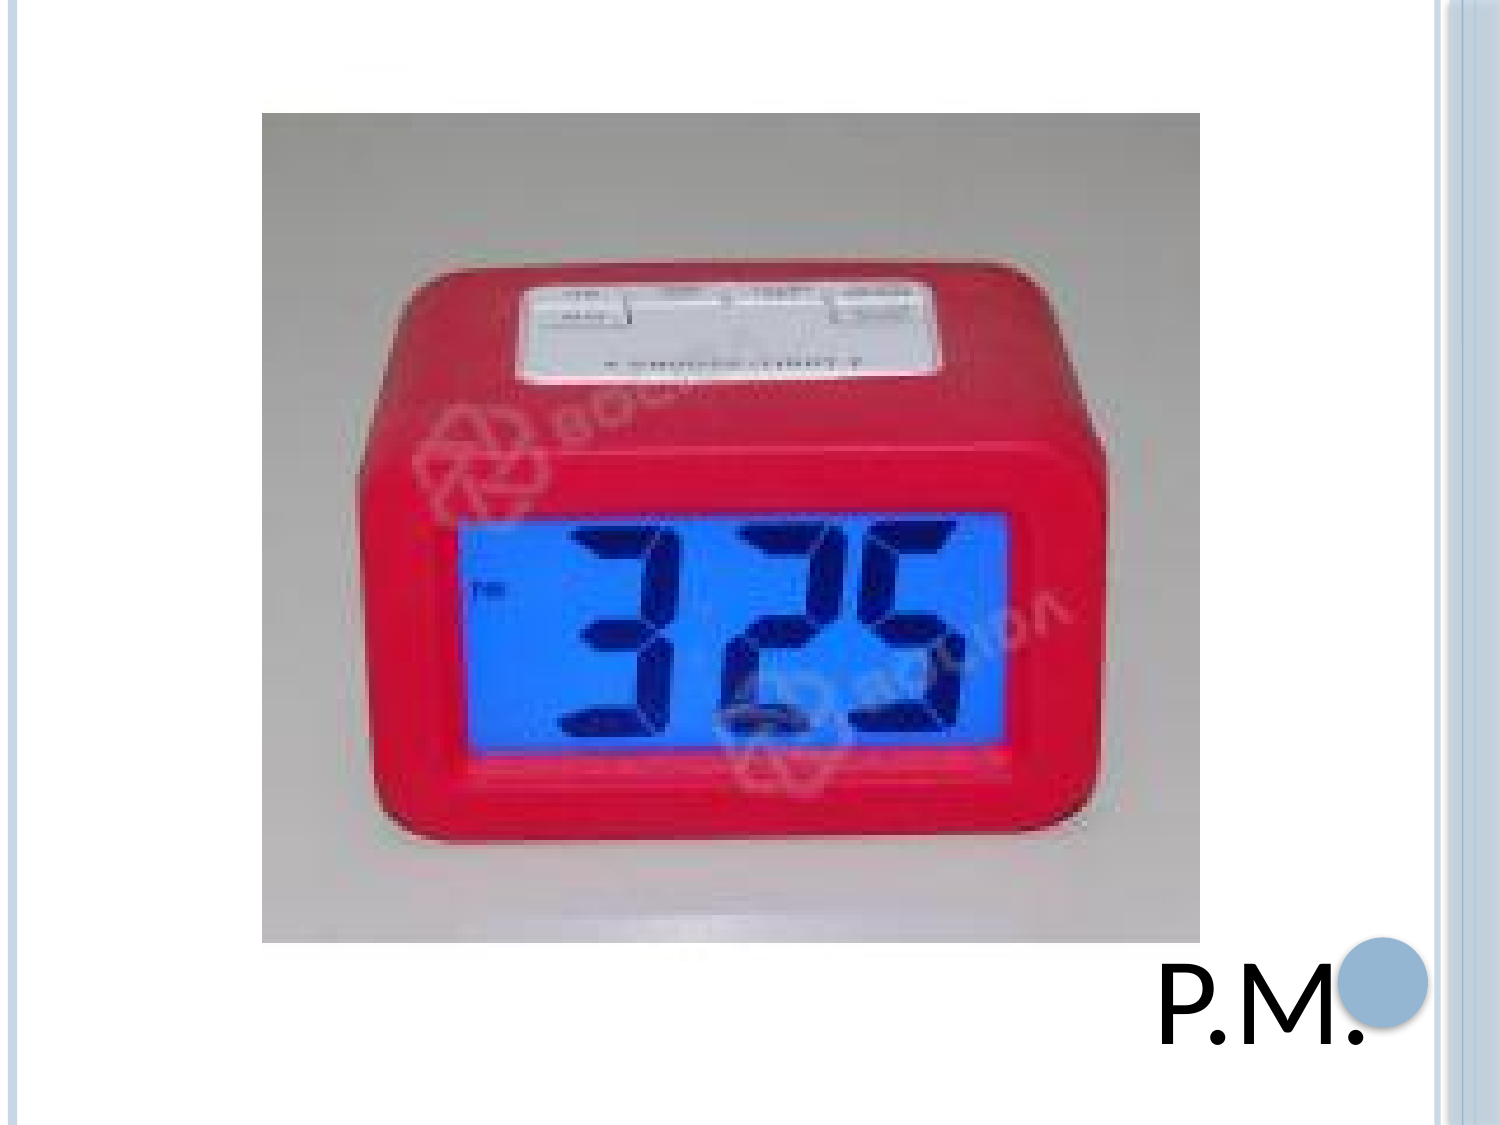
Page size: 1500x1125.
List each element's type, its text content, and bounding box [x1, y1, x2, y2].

picture [261, 61, 1201, 1001]
text_box P.M. [1138, 912, 1416, 1078]
